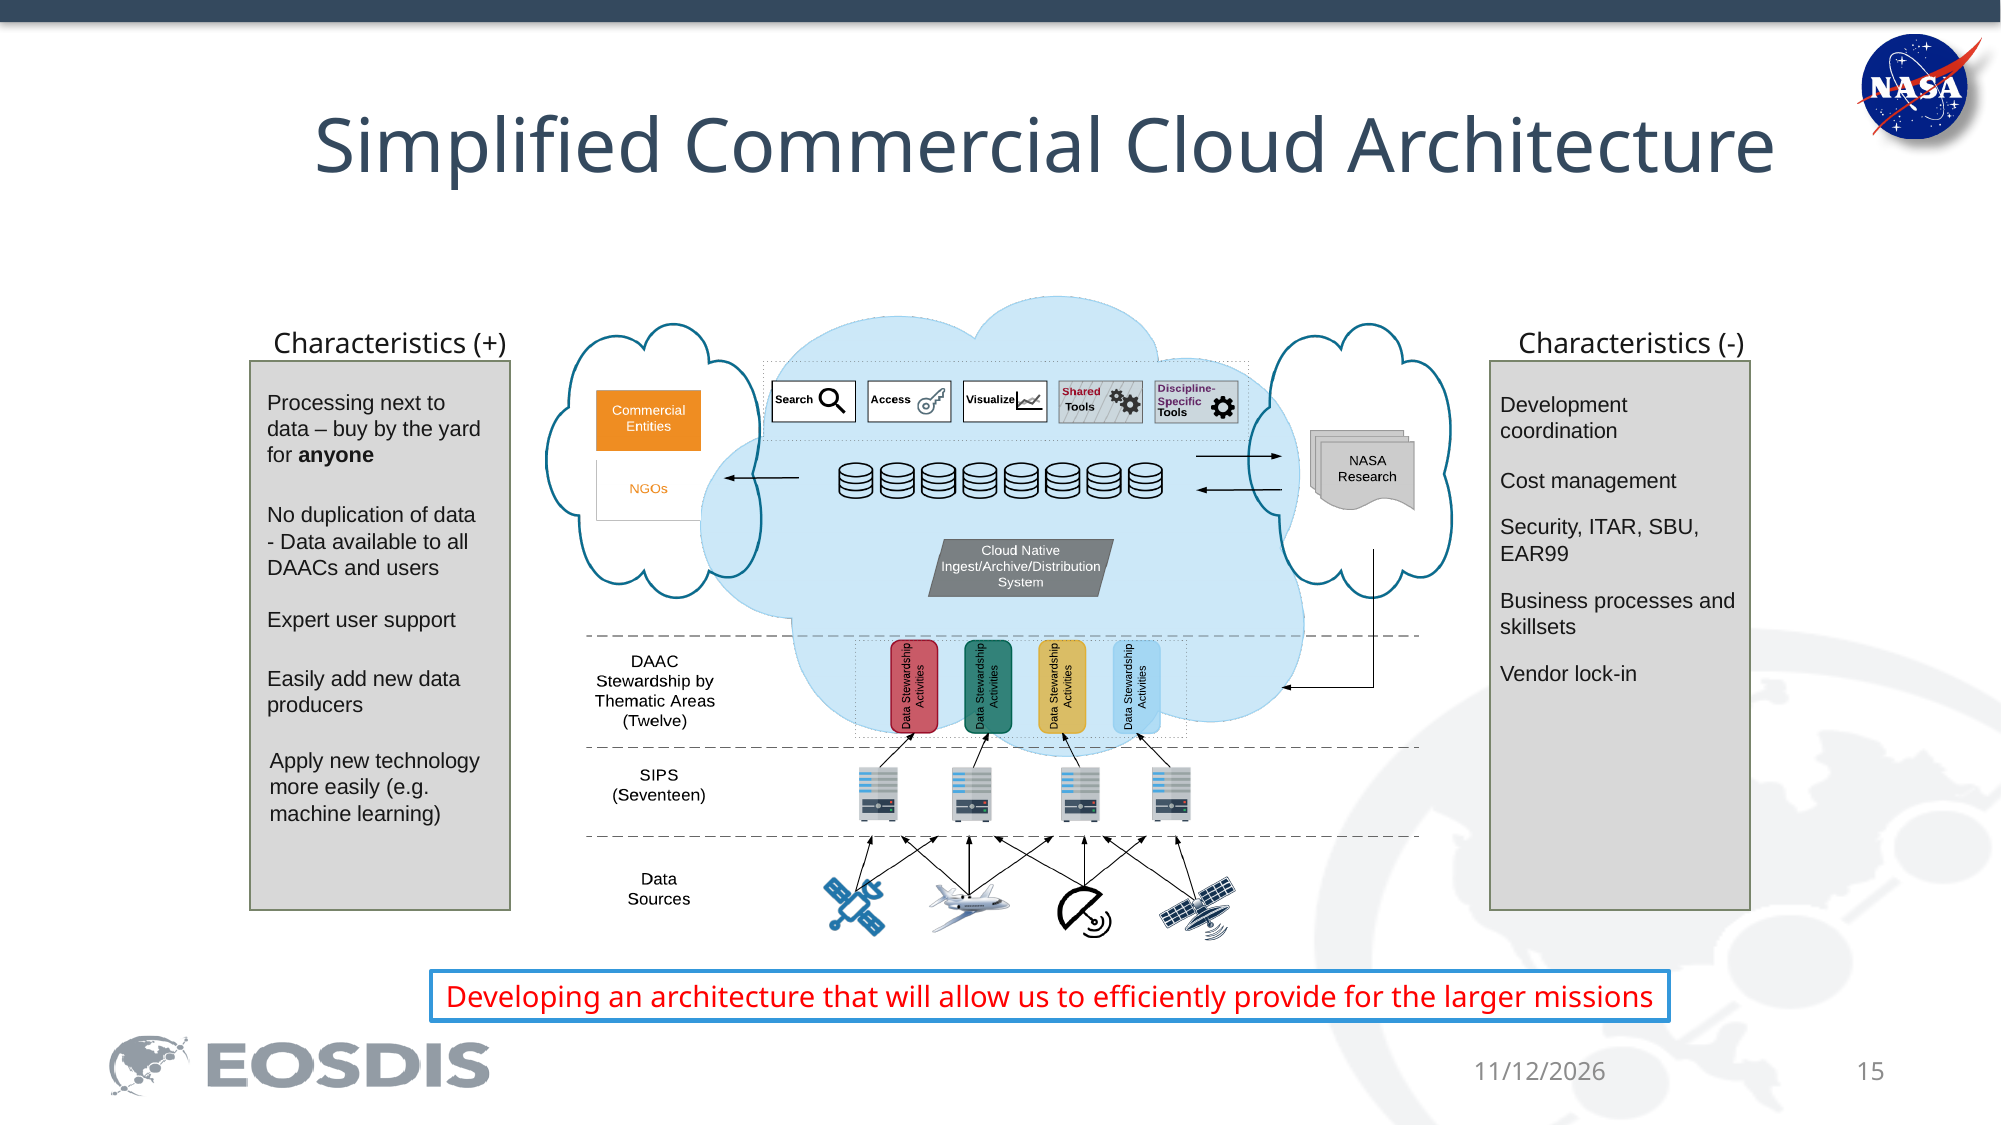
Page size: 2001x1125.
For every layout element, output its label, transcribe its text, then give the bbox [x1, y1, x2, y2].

text_box Cost management [1491, 462, 1750, 508]
text_box Easily add new data producers [258, 660, 493, 727]
text_box [1503, 740, 1762, 774]
slide_number 15 [1734, 1042, 1900, 1103]
text_box Developing an architecture that will allow us to efficiently provide for the larger missions [429, 969, 1671, 1023]
text_box Expert user support [258, 601, 493, 645]
picture [544, 292, 1456, 965]
text_box No duplication of data - Data available to all DAACs and users [258, 496, 493, 563]
text_box Characteristics (-) [1503, 317, 1786, 367]
text_box Development coordination [1491, 386, 1750, 446]
picture [548, 326, 759, 596]
title Simplified Commercial Cloud Architecture [299, 60, 1884, 224]
text_box Vendor lock-in [1491, 655, 1750, 690]
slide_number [1458, 1042, 1672, 1103]
text_box Processing next to data – buy by the yard for anyone [258, 383, 498, 481]
text_box Characteristics (+) [258, 317, 539, 367]
text_box Security, ITAR, SBU, EAR99 [1491, 508, 1750, 568]
picture [1857, 34, 1982, 139]
text_box Business processes and skillsets [1491, 582, 1750, 655]
text_box [1490, 361, 1750, 911]
text_box [249, 360, 510, 910]
text_box Apply new technology more easily (e.g. machine learning) [261, 742, 496, 831]
